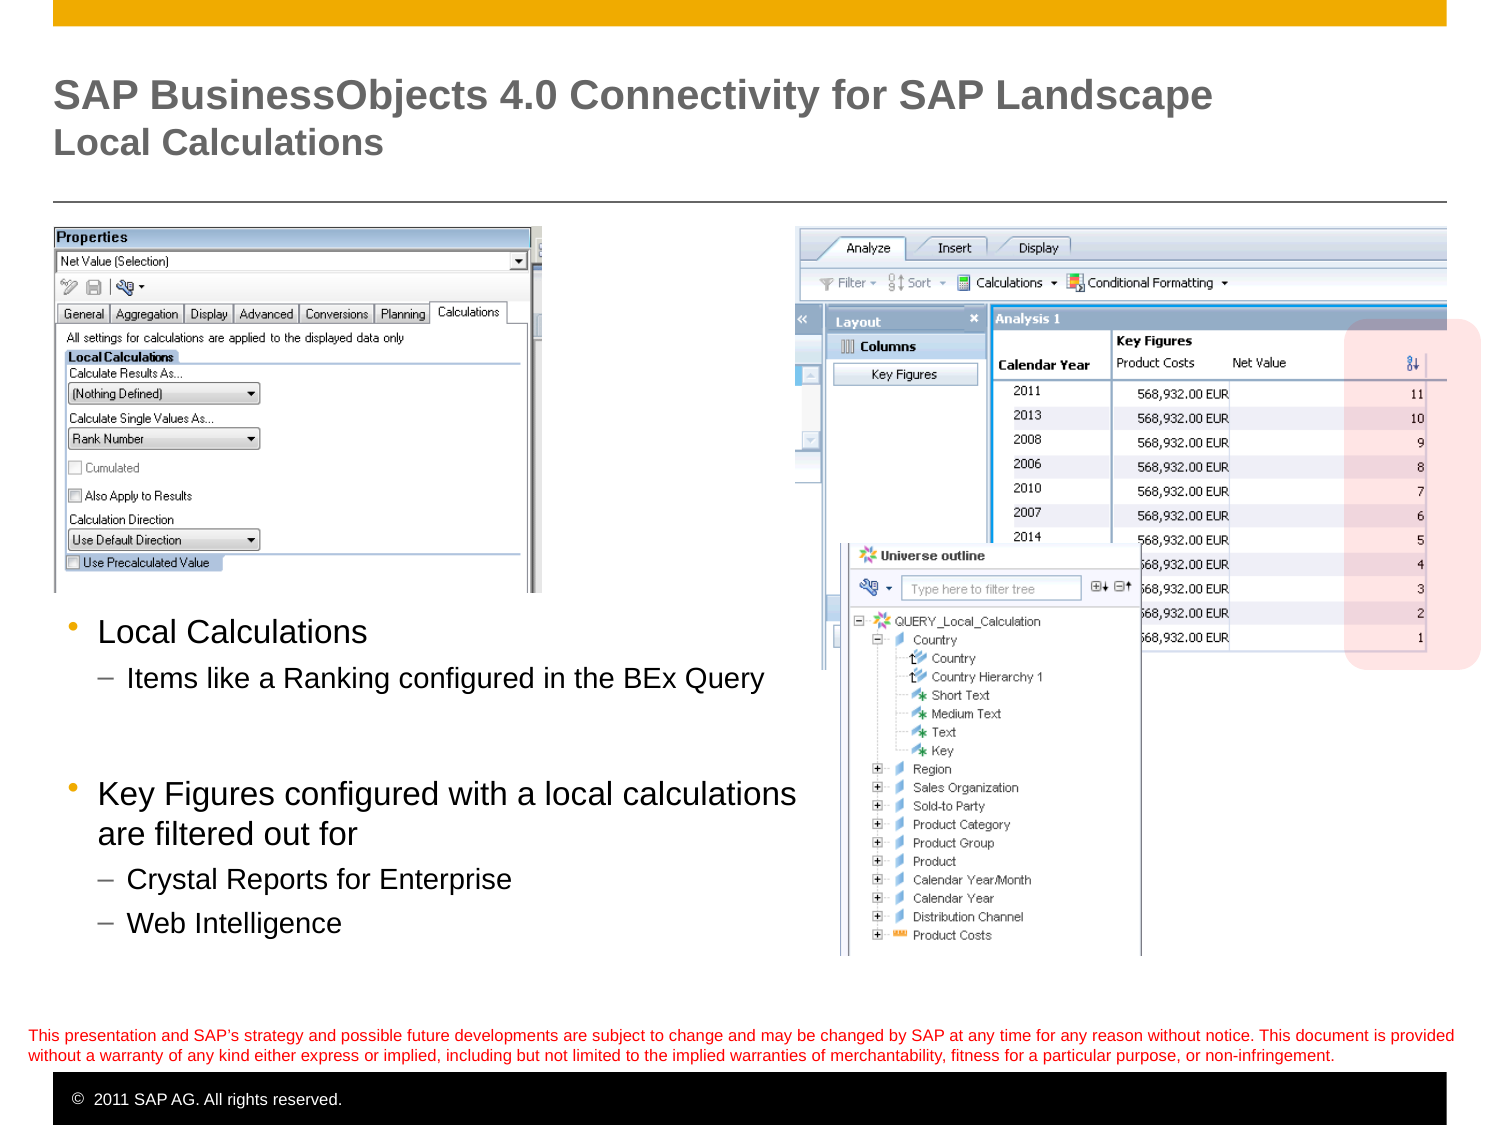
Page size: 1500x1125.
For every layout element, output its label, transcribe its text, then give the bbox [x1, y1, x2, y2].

picture [840, 542, 1142, 957]
picture [52, 225, 543, 593]
title SAP BusinessObjects 4.0 Connectivity for SAP Landscape Local Calculations [53, 53, 1447, 178]
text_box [795, 225, 1482, 671]
list Local Calculations Items like a Ranking configured in the BEx Query Key Figures configured with a local calculations are filtered out for Crystal Reports for Enterprise Web Intelligence [53, 610, 802, 902]
